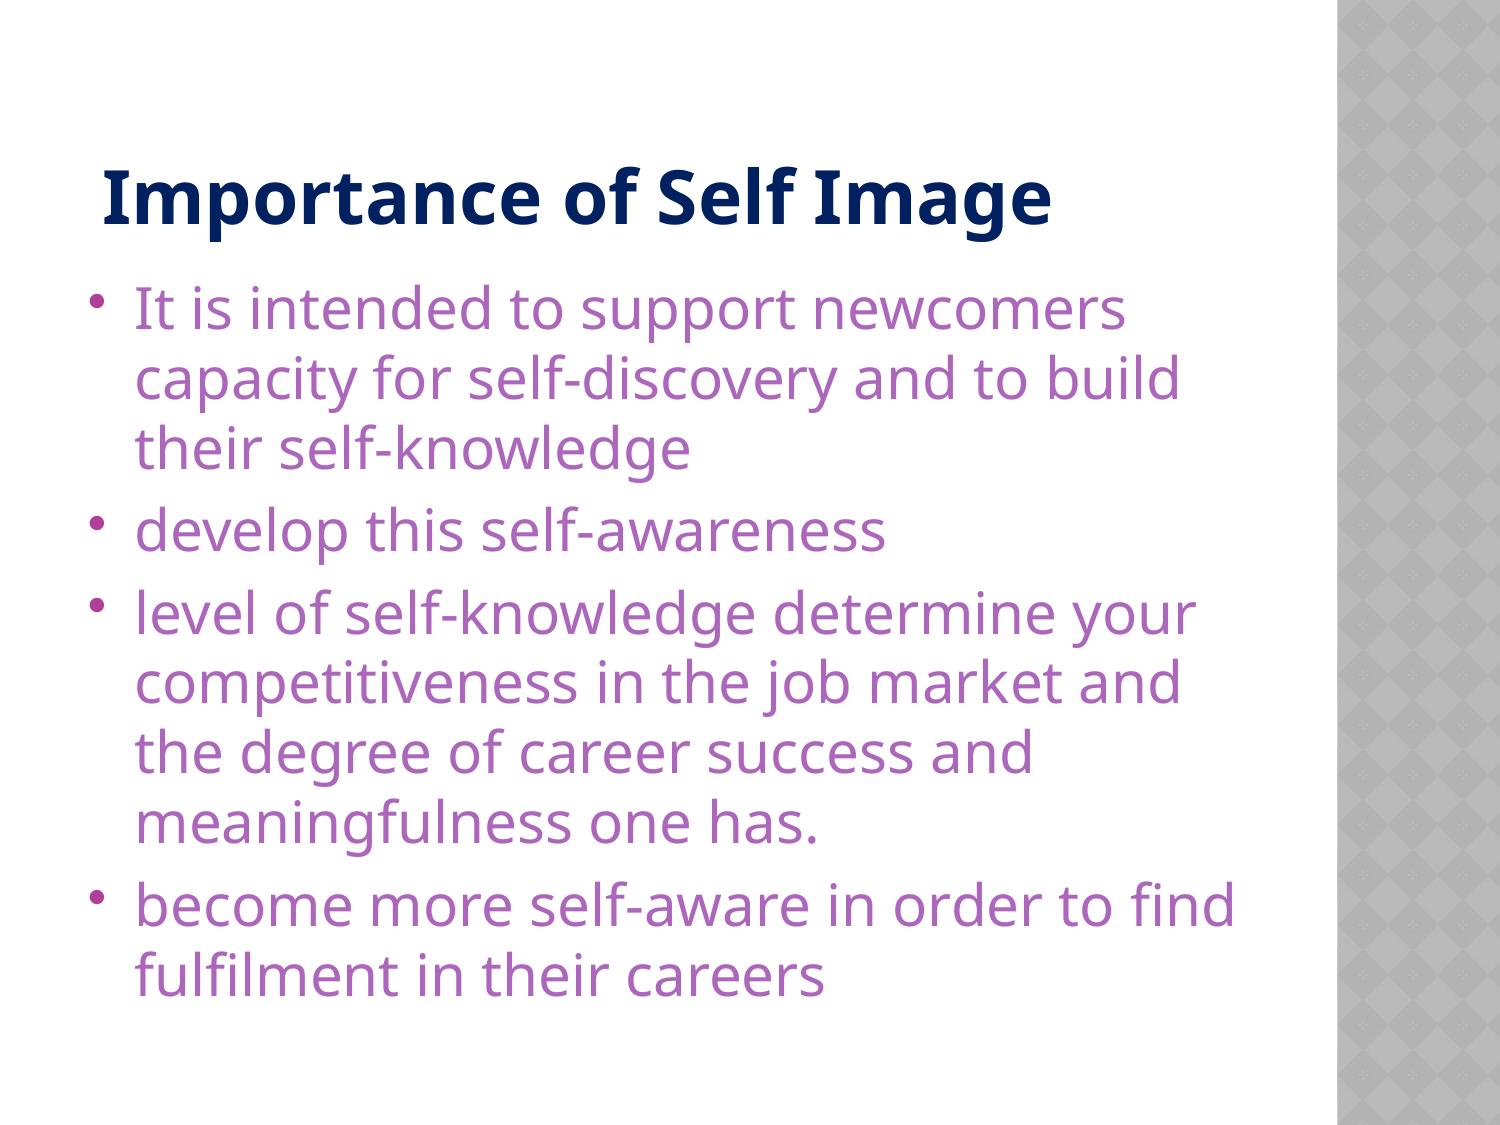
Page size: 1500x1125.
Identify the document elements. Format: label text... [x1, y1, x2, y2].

title Importance of Self Image [75, 52, 1263, 240]
list It is intended to support newcomers capacity for self-discovery and to build their self-knowledge develop this self-awareness level of self-knowledge determine your competitiveness in the job market and the degree of career success and meaningfulness one has. become more self-aware in order to find fulfilment in their careers [75, 264, 1263, 1059]
